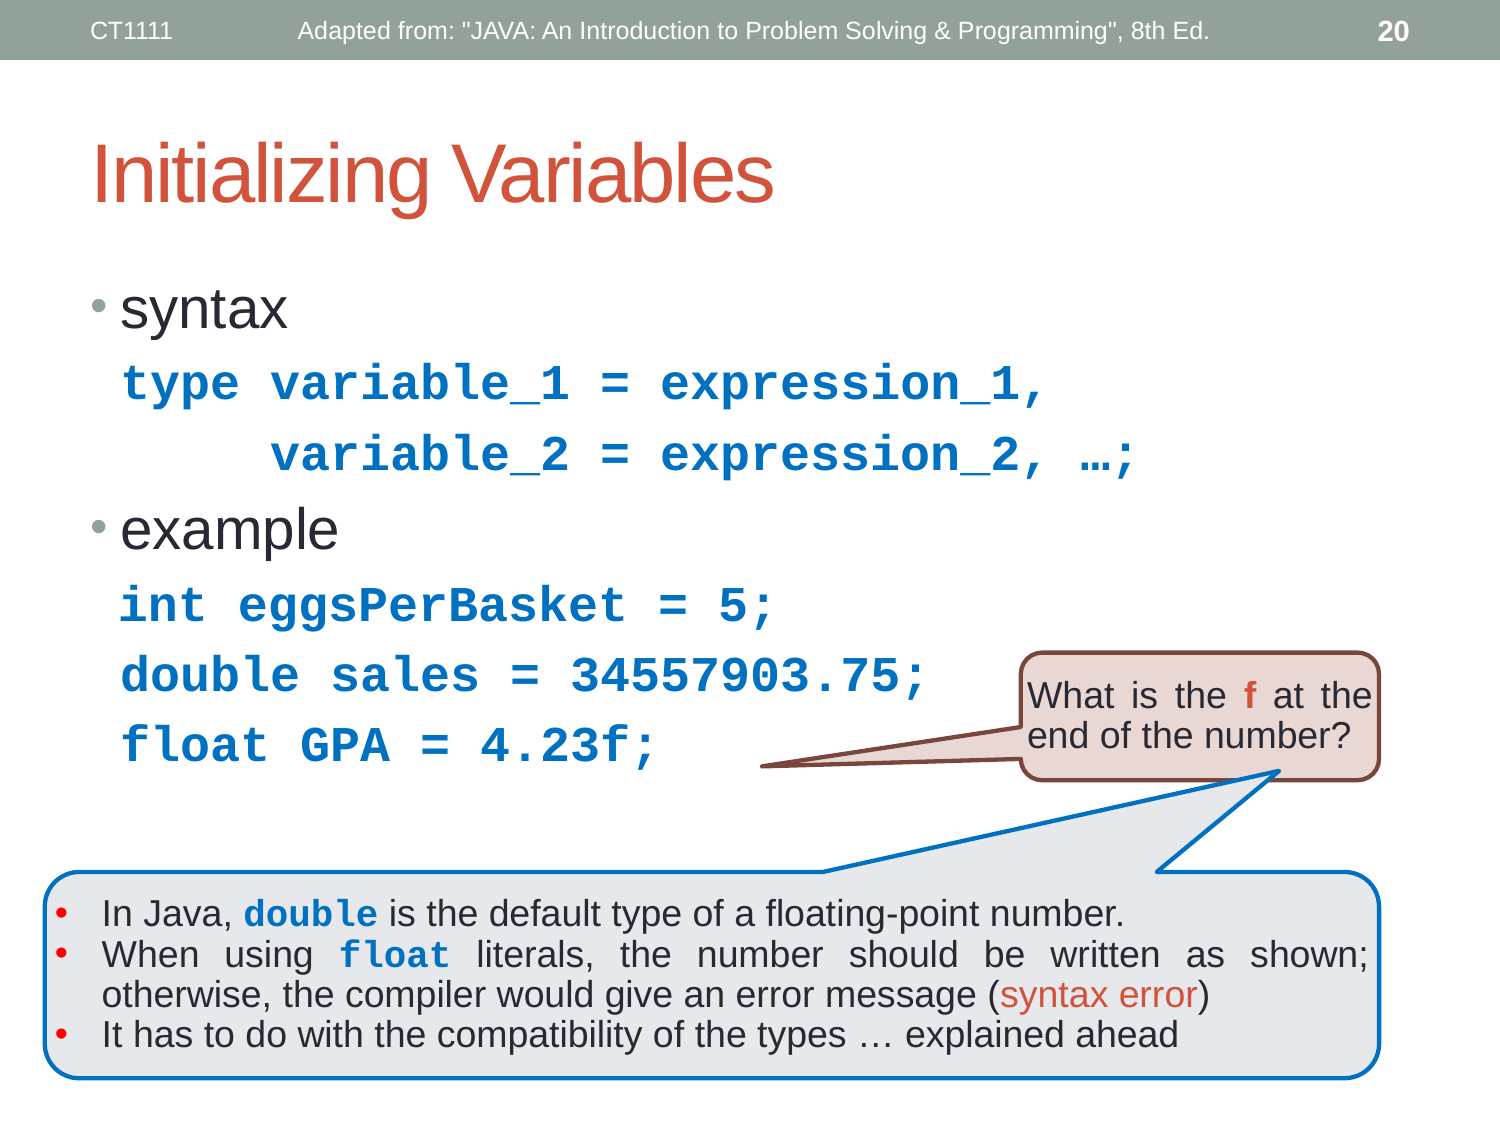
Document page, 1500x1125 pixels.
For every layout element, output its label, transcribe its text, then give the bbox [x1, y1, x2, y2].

text_box What is the f at the end of the number? [759, 650, 1382, 783]
footer Adapted from: "JAVA: An Introduction to Problem Solving & Programming", 8th Ed. [550, 3, 1238, 57]
slide_number CT1111 [75, 3, 550, 57]
list syntax type variable_1 = expression_1, variable_2 = expression_2, …; example int eggsPerBasket = 5; double sales = 34557903.75; float GPA = 4.23f; [75, 262, 1425, 1063]
text_box In Java, double is the default type of a floating-point number. When using float literals, the number should be written as shown; otherwise, the compiler would give an error message (syntax error) It has to do with the compatibility of the types … explained ahead [42, 768, 1382, 1081]
slide_number 20 [1250, 3, 1425, 57]
title Initializing Variables [75, 87, 1425, 250]
